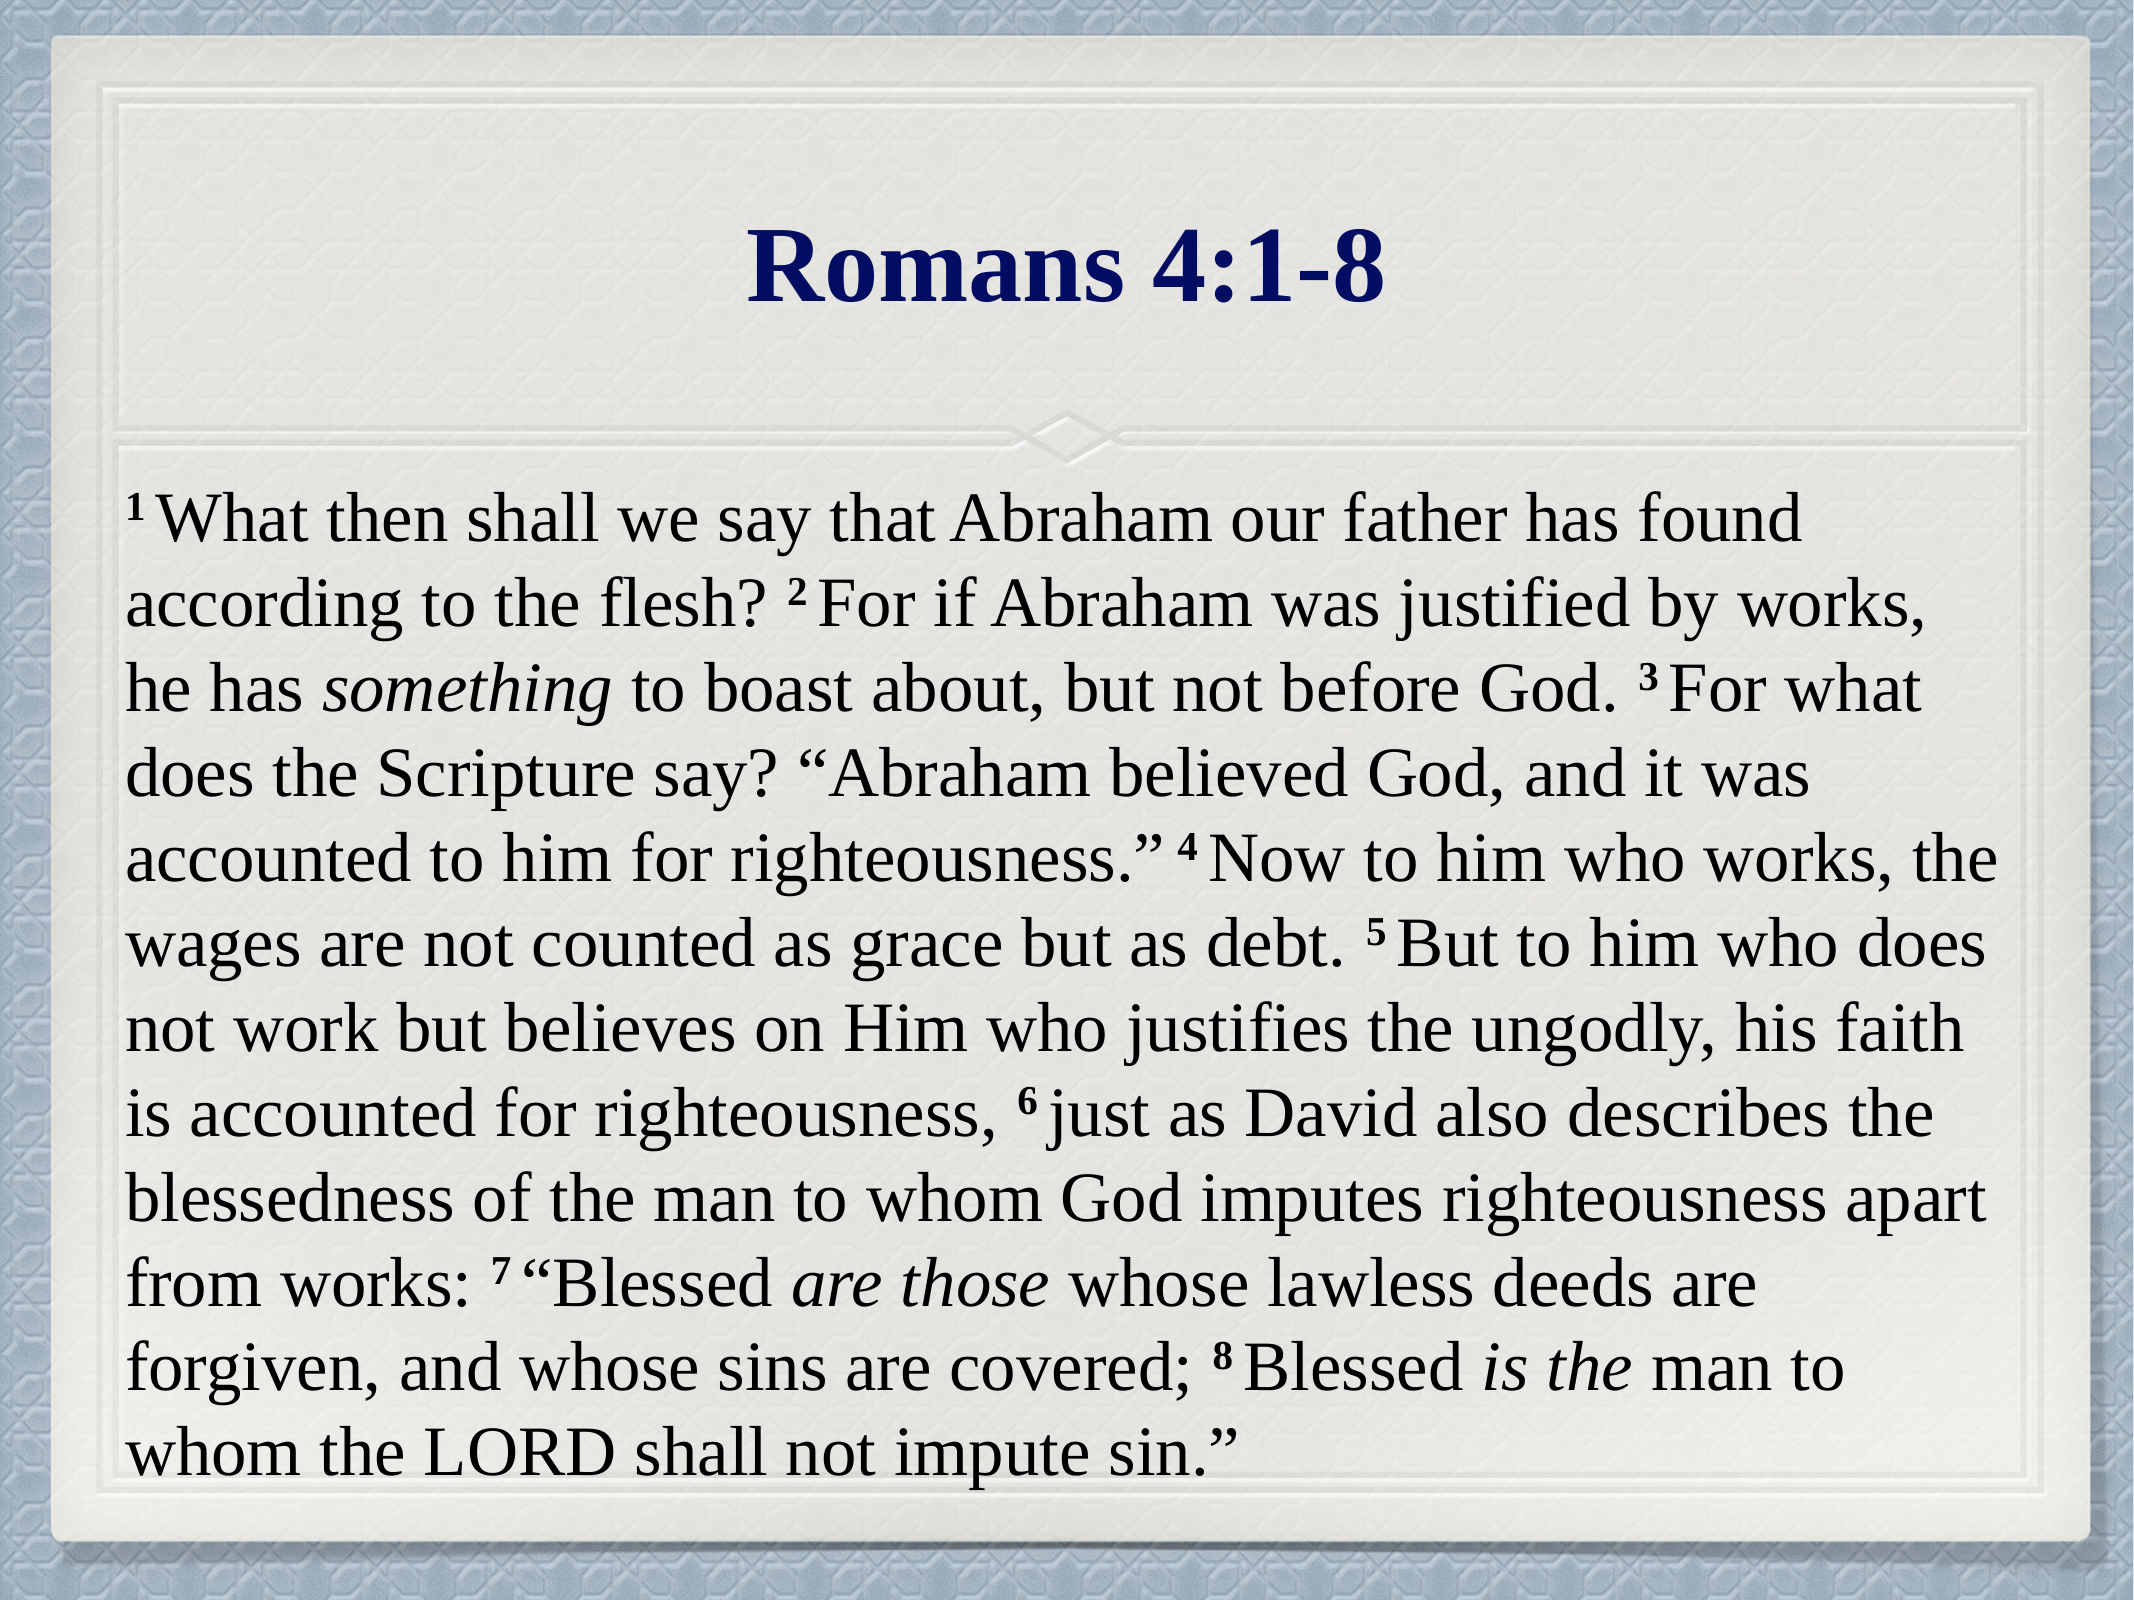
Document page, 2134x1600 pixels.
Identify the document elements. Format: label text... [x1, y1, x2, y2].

text_box 1 What then shall we say that Abraham our father has found according to the flesh? 2 For if Abraham was justified by works, he has something to boast about, but not before God. 3 For what does the Scripture say? “Abraham believed God, and it was accounted to him for righteousness.” 4 Now to him who works, the wages are not counted as grace but as debt. 5 But to him who does not work but believes on Him who justifies the ungodly, his faith is accounted for righteousness, 6 just as David also describes the blessedness of the man to whom God imputes righteousness apart from works: 7 “Blessed are those whose lawless deeds are forgiven, and whose sins are covered; 8 Blessed is the man to whom the Lord shall not impute sin.” [116, 462, 2017, 1488]
title Romans 4:1-8 [208, 122, 1925, 394]
picture [0, 0, 2134, 1600]
